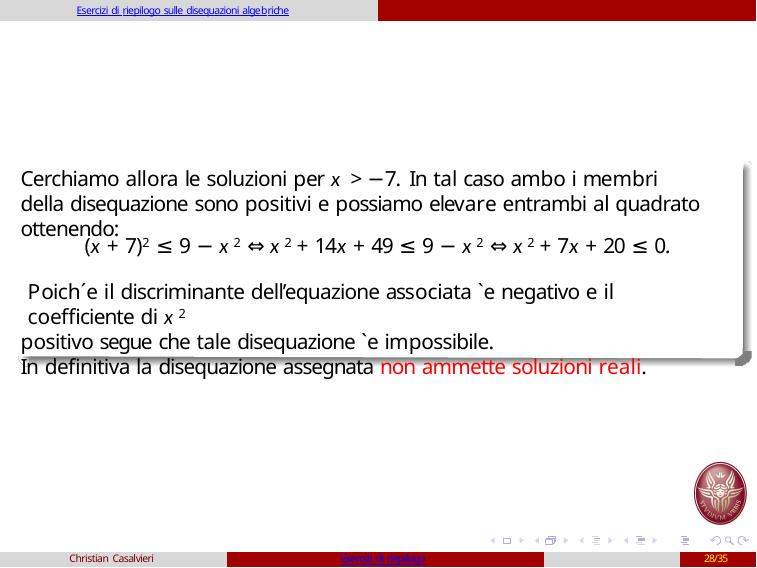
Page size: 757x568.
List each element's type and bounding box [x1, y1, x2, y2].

footer [67, 552, 160, 568]
slide_number [338, 552, 433, 568]
text_box [0, 0, 756, 567]
